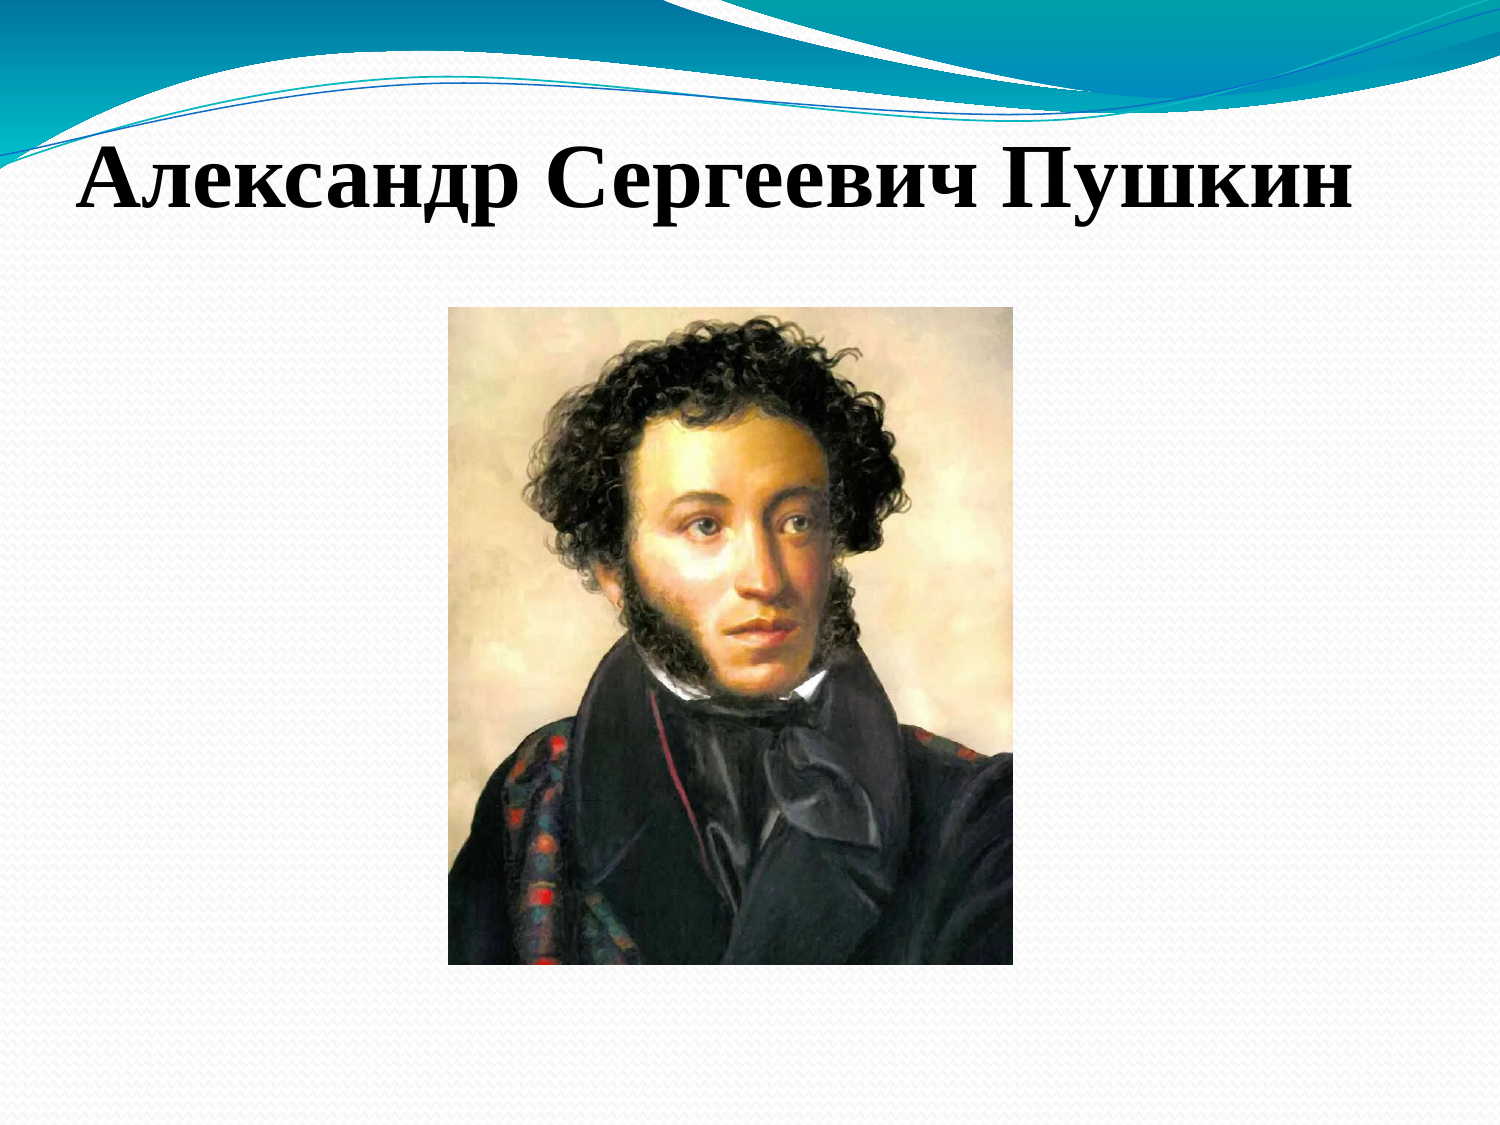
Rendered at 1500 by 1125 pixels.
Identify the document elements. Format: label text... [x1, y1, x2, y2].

text_box Александр Сергеевич Пушкин [75, 115, 1425, 227]
picture [666, 0, 1065, 89]
picture [39, 126, 75, 146]
picture [99, 51, 1060, 115]
picture [842, 109, 946, 115]
picture [0, 57, 1500, 1125]
picture [175, 78, 586, 115]
picture [20, 146, 52, 157]
picture [194, 84, 865, 115]
